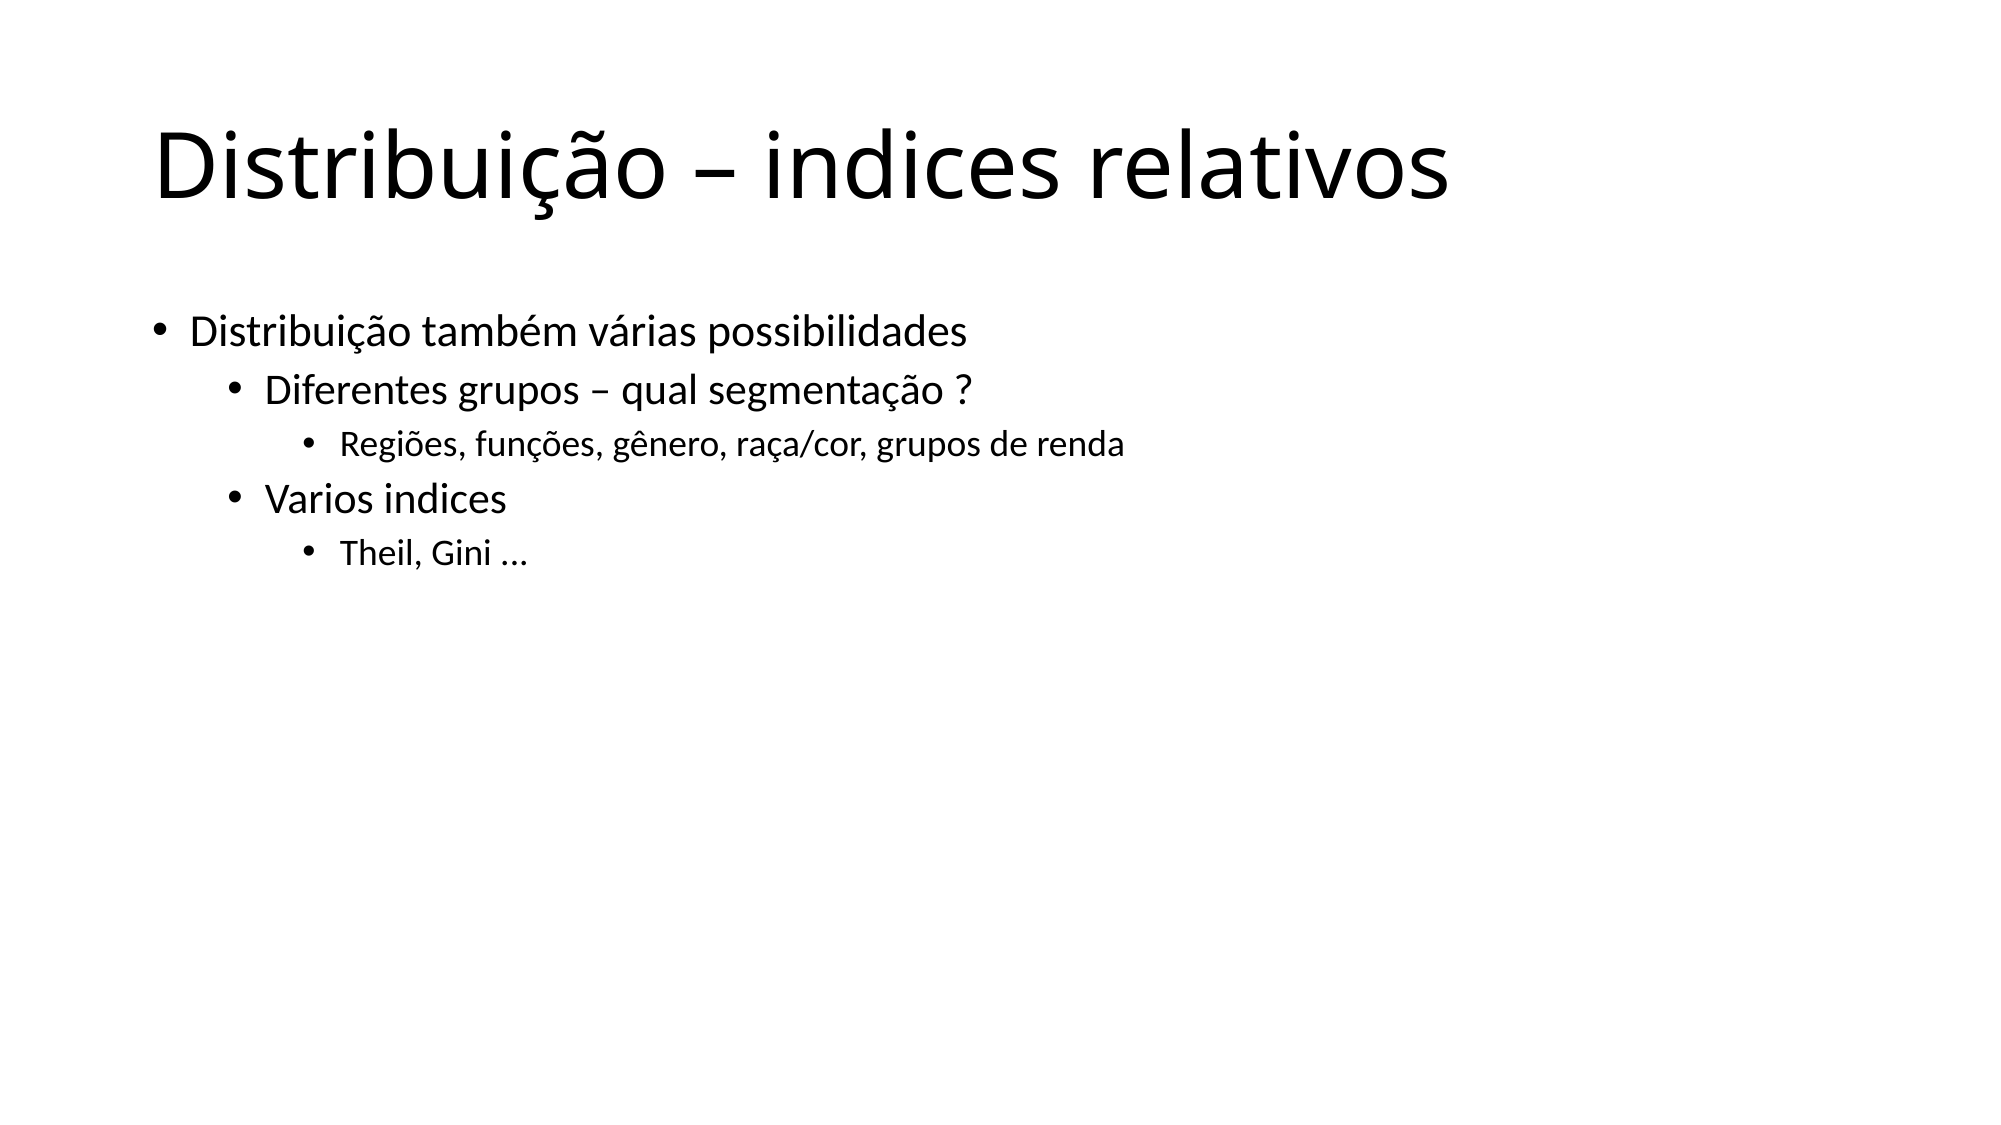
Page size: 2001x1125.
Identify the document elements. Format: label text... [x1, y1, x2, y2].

title Distribuição – indices relativos [137, 59, 1863, 278]
list Distribuição também várias possibilidades Diferentes grupos – qual segmentação ? Regiões, funções, gênero, raça/cor, grupos de renda Varios indices Theil, Gini ... [137, 299, 1863, 1014]
